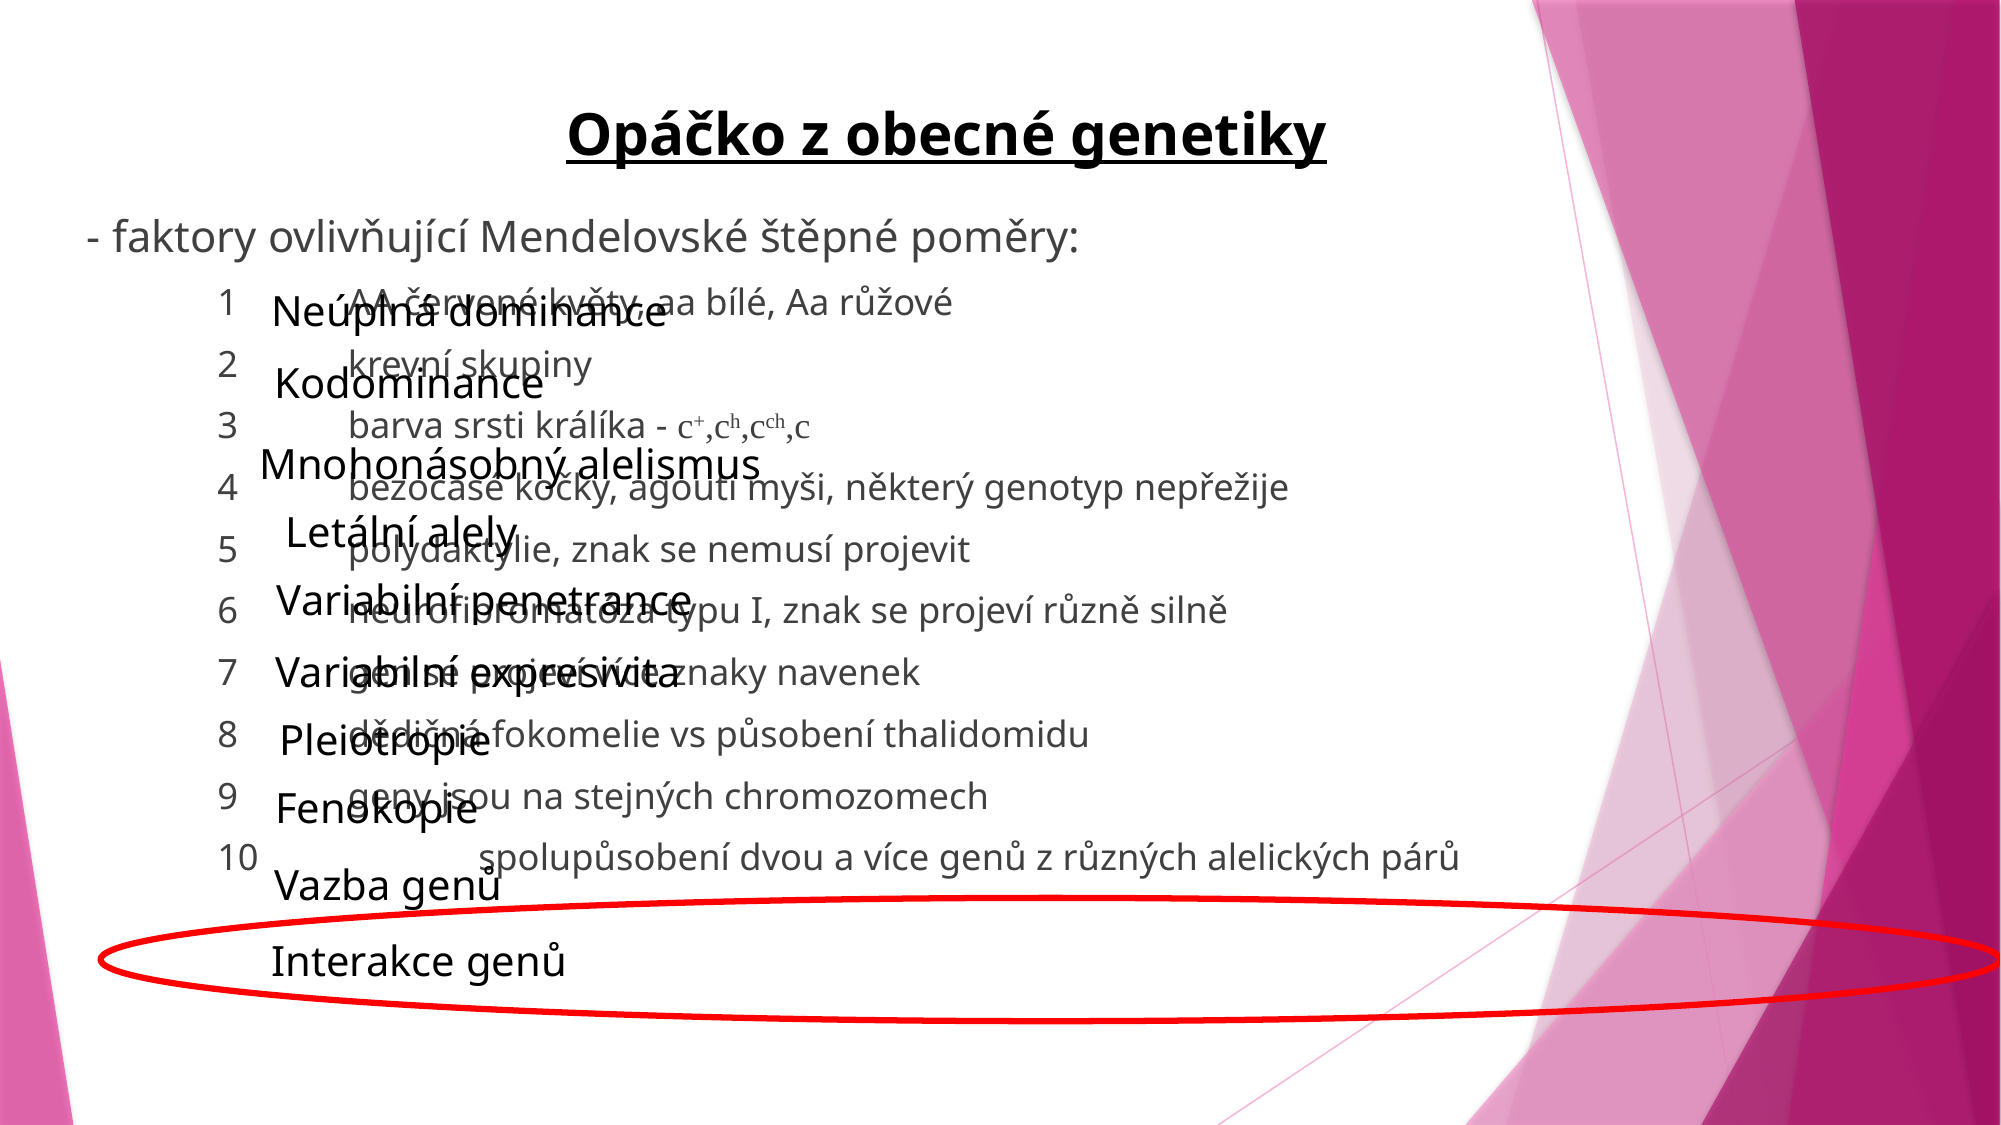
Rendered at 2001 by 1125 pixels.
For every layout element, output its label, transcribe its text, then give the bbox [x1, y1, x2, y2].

text_box Letální alely [271, 498, 533, 564]
text_box Variabilní penetrance [262, 566, 709, 632]
text_box Fenokopie [260, 774, 494, 840]
text_box Opáčko z obecné genetiky [309, 89, 1584, 219]
text_box [99, 896, 2000, 1023]
text_box Variabilní expresivita [260, 638, 696, 704]
text_box Mnohonásobný alelismus [244, 430, 776, 495]
text_box Vazba genů [259, 851, 518, 917]
text_box Kodominance [259, 349, 560, 415]
text_box Pleiotropie [264, 706, 507, 772]
text_box Neúplná dominance [256, 277, 683, 343]
list - faktory ovlivňující Mendelovské štěpné poměry: 1 AA červené květy, aa bílé, Aa růžové 2 krevní skupiny 3 barva srsti králíka - c+,ch,cch,c 4 bezocasé kočky, agouti myši, některý genotyp nepřežije 5 polydaktylie, znak se nemusí projevit 6 neurofibromatóza typu I, znak se projeví různě silně 7 gen se projeví více znaky navenek 8 dědičná fokomelie vs působení thalidomidu 9 geny jsou na stejných chromozomech 10 spolupůsobení dvou a více genů z různých alelických párů [71, 201, 2000, 1125]
